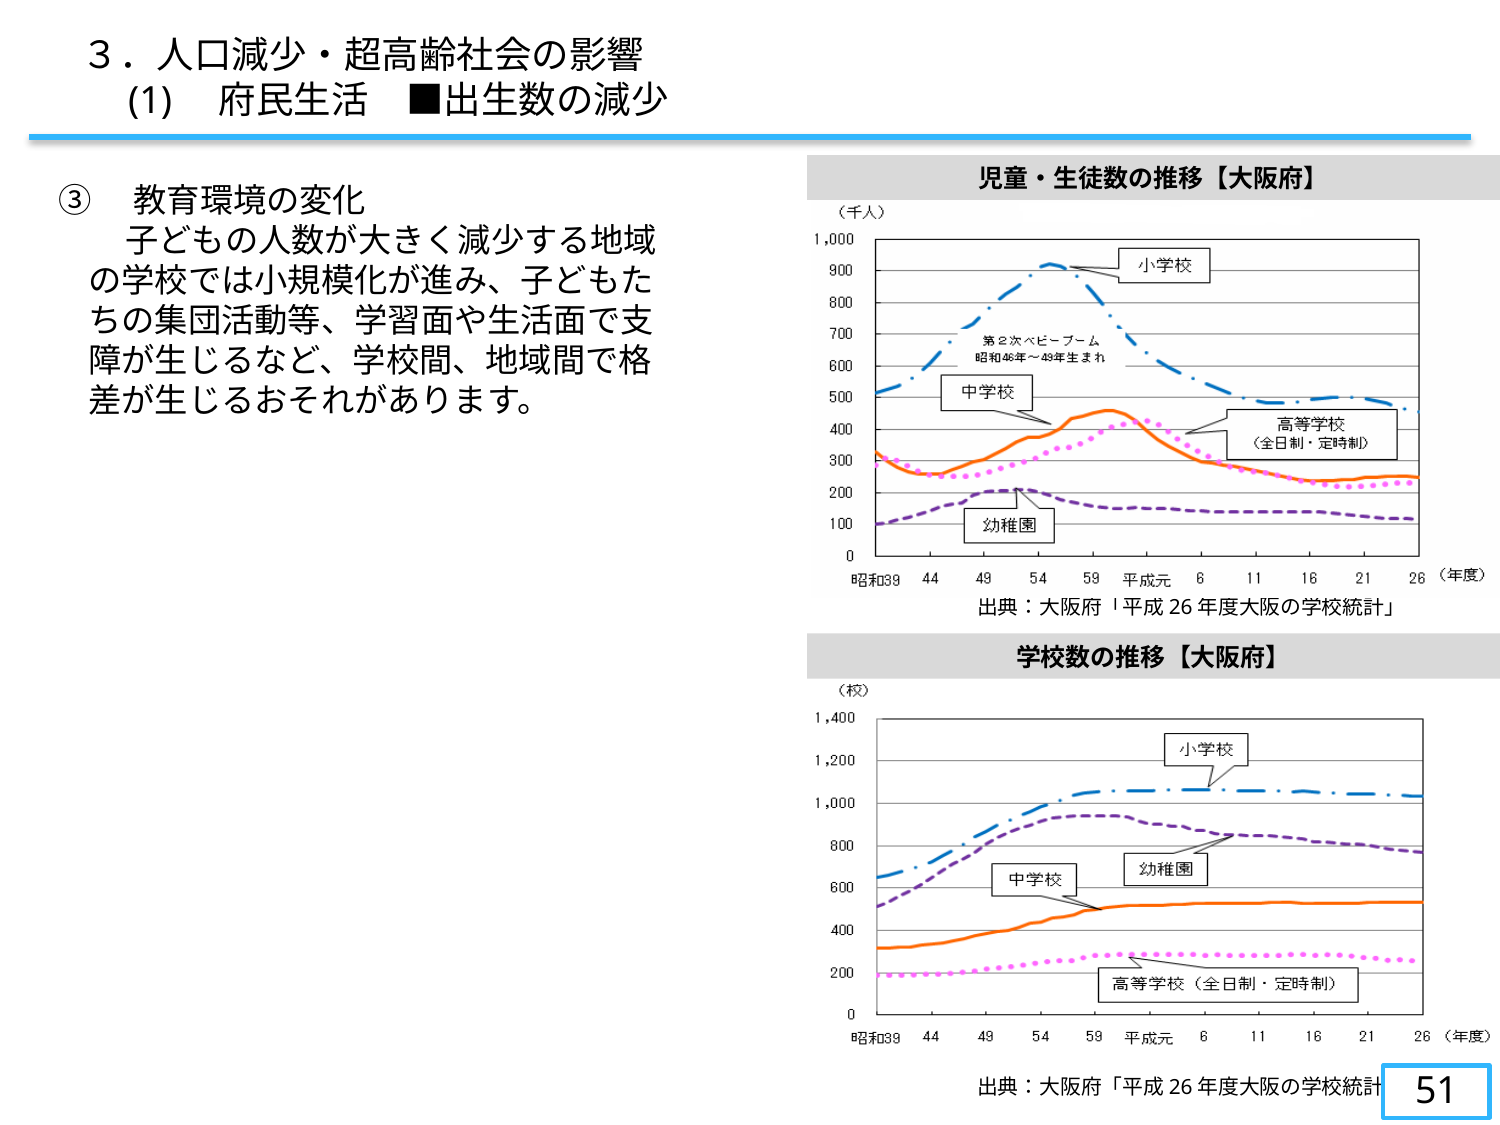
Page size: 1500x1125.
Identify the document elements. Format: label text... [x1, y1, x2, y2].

text_box 出典：大阪府「平成26年度大阪の学校統計」 [962, 604, 1500, 626]
picture [778, 200, 1500, 599]
text_box 51 [1381, 1067, 1492, 1120]
text_box 学校数の推移【大阪府】 [807, 633, 1500, 654]
text_box 出典：大阪府「平成26年度大阪の学校統計」 [962, 1067, 1381, 1106]
text_box 児童・生徒数の推移【大阪府】 [807, 155, 1500, 199]
picture [787, 655, 1500, 1060]
text_box ③ 教育環境の変化 子どもの人数が大きく減少する地域の学校では小規模化が進み、子どもたちの集団活動等、学習面や生活面で支障が生じるなど、学校間、地域間で格差が生じるおそれがあります。 [44, 171, 697, 427]
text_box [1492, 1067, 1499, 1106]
text_box ３．人口減少・超高齢社会の影響 (1) 府民生活 ■出生数の減少 [29, 24, 1365, 129]
